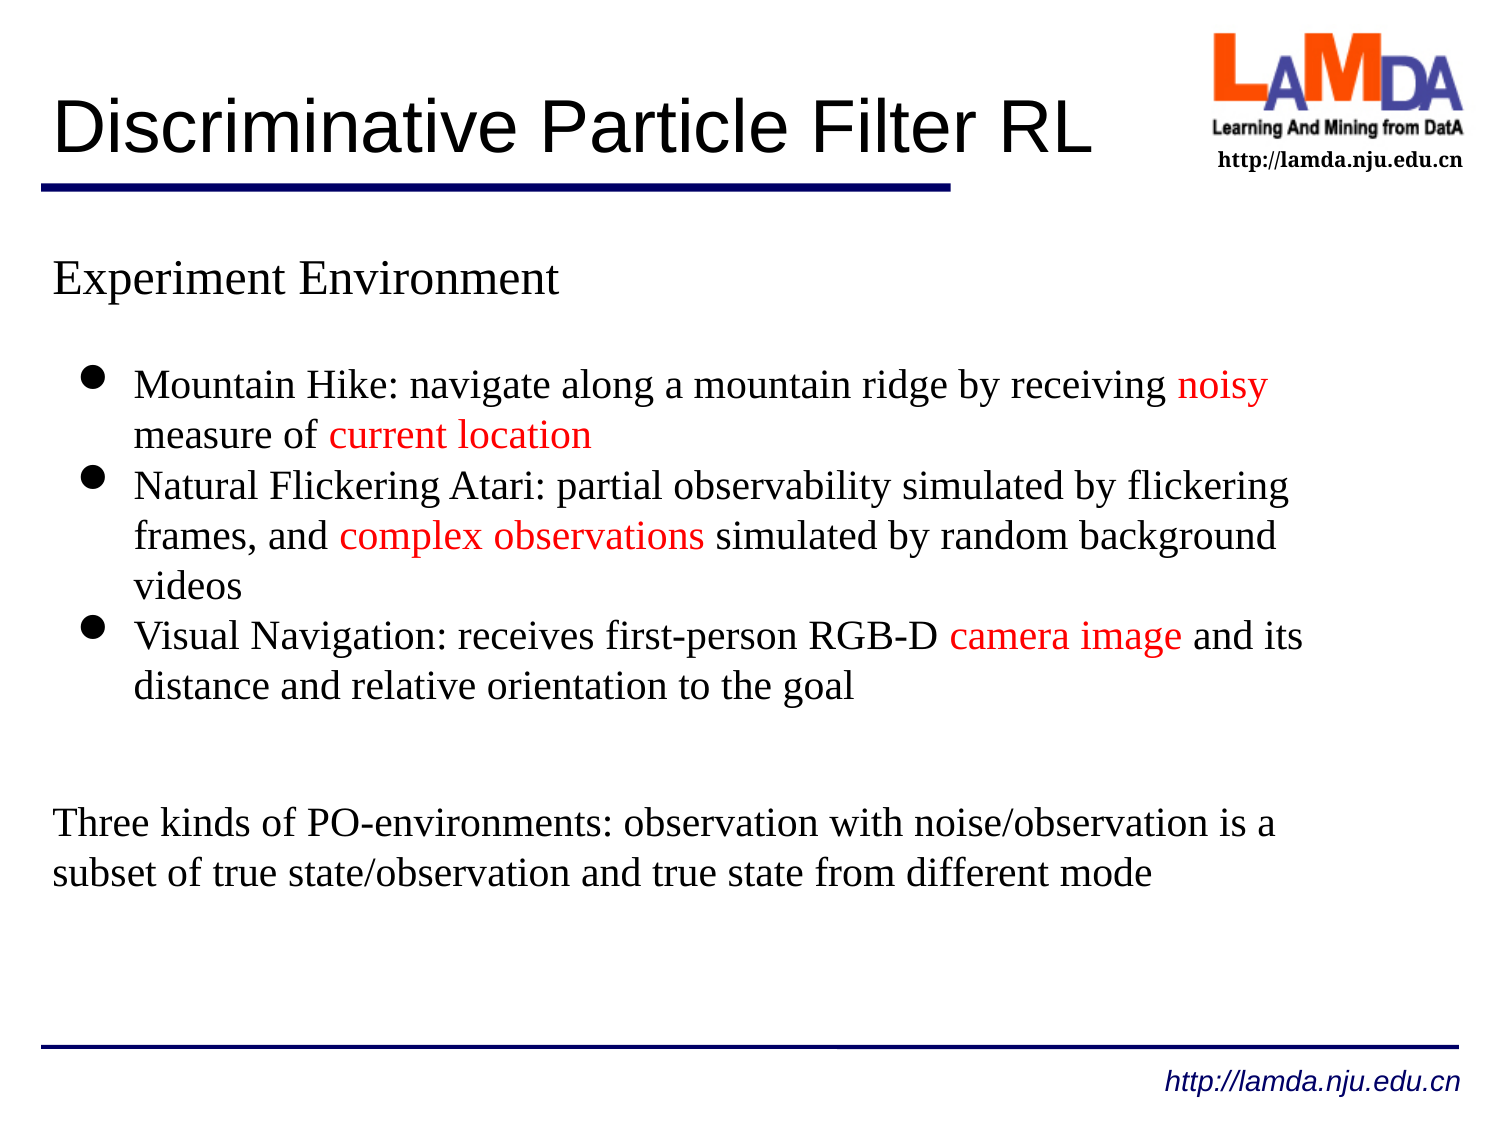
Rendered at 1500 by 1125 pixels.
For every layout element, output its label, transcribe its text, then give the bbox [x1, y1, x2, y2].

text_box Mountain Hike: navigate along a mountain ridge by receiving noisy measure of current location Natural Flickering Atari: partial observability simulated by flickering frames, and complex observations simulated by random background videos Visual Navigation: receives first-person RGB-D camera image and its distance and relative orientation to the goal [62, 349, 1363, 765]
text_box Experiment Environment [37, 237, 800, 373]
title Discriminative Particle Filter RL [37, 62, 1160, 183]
picture [1200, 24, 1480, 158]
text_box Three kinds of PO-environments: observation with noise/observation is a subset of true state/observation and true state from different mode [37, 787, 1400, 903]
